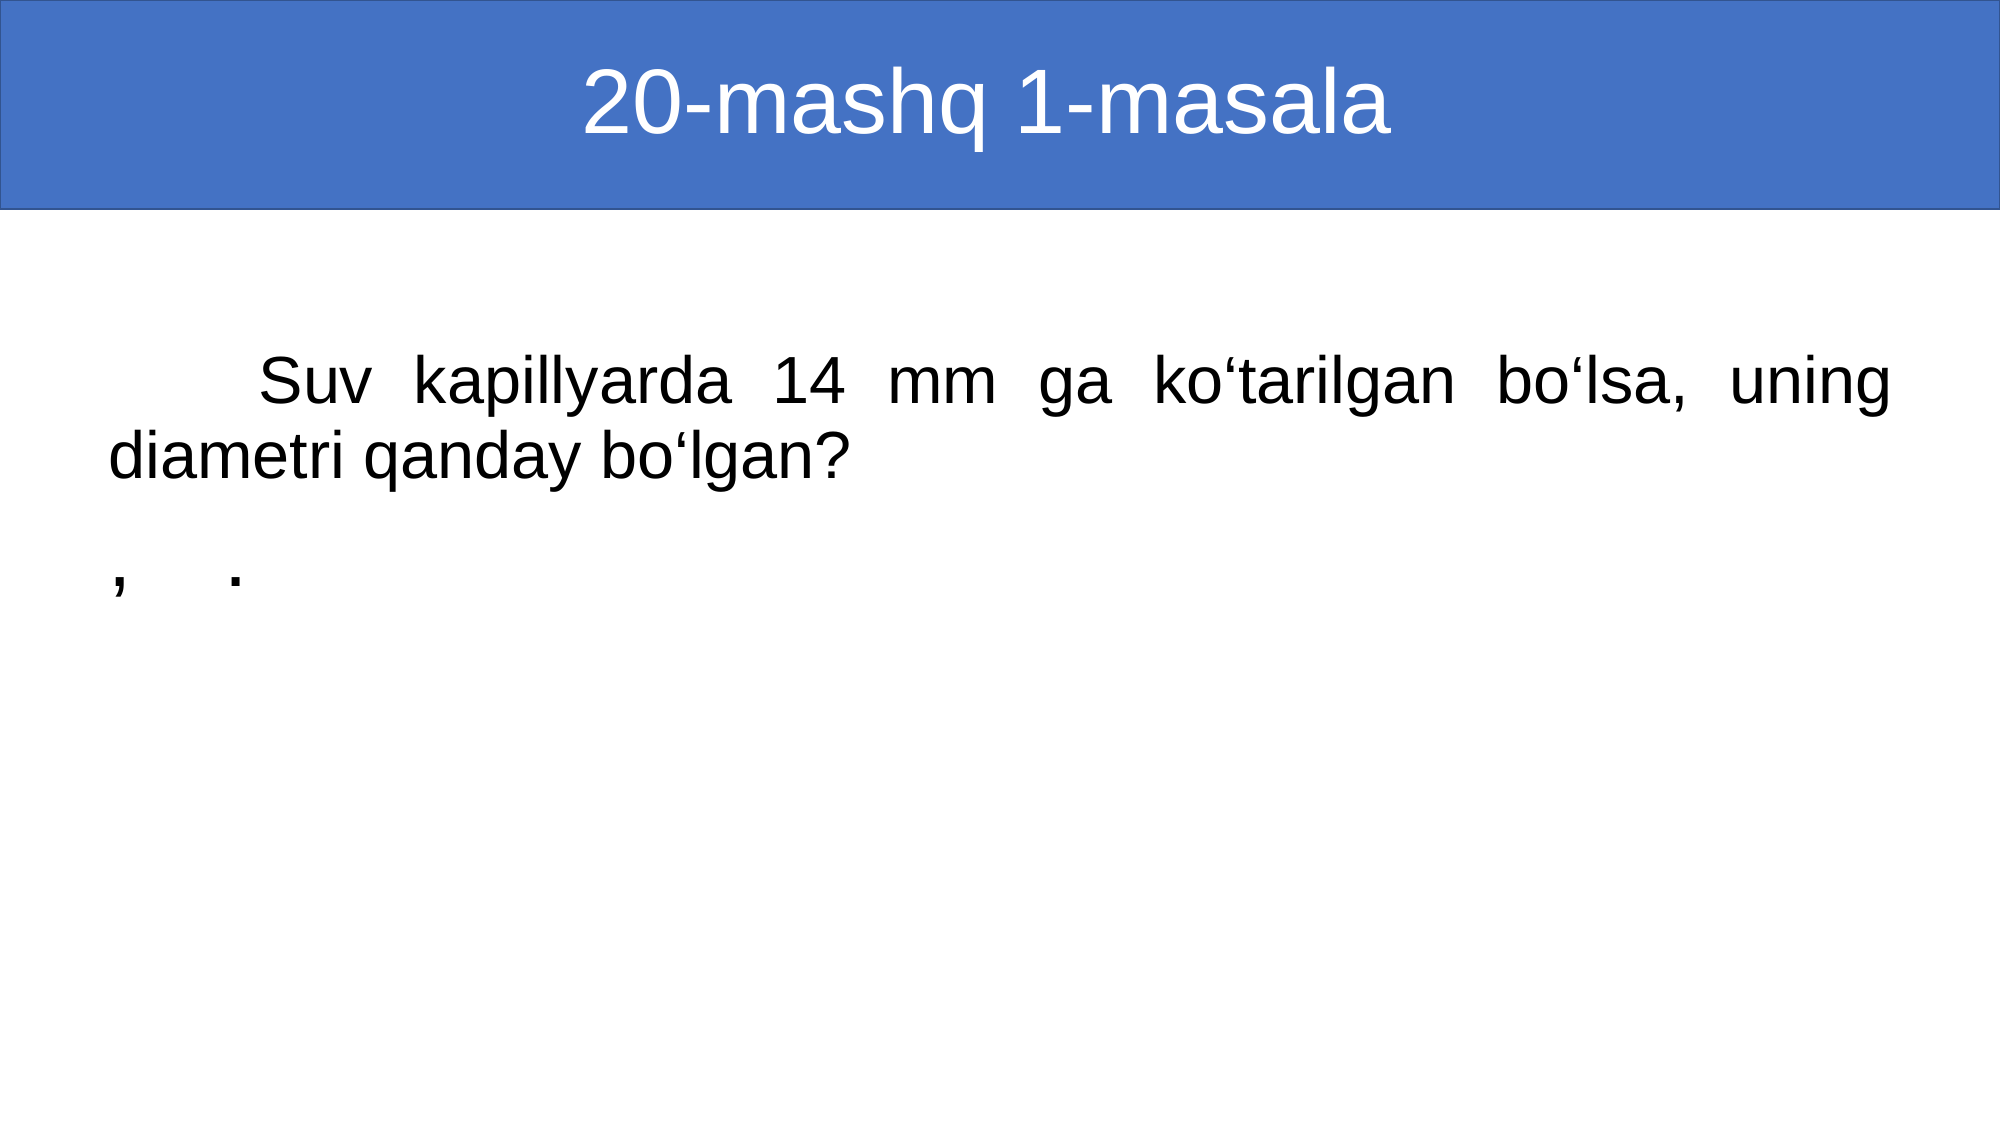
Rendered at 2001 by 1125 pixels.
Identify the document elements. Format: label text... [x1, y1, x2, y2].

title 20-mashq 1-masala [0, 0, 2000, 210]
